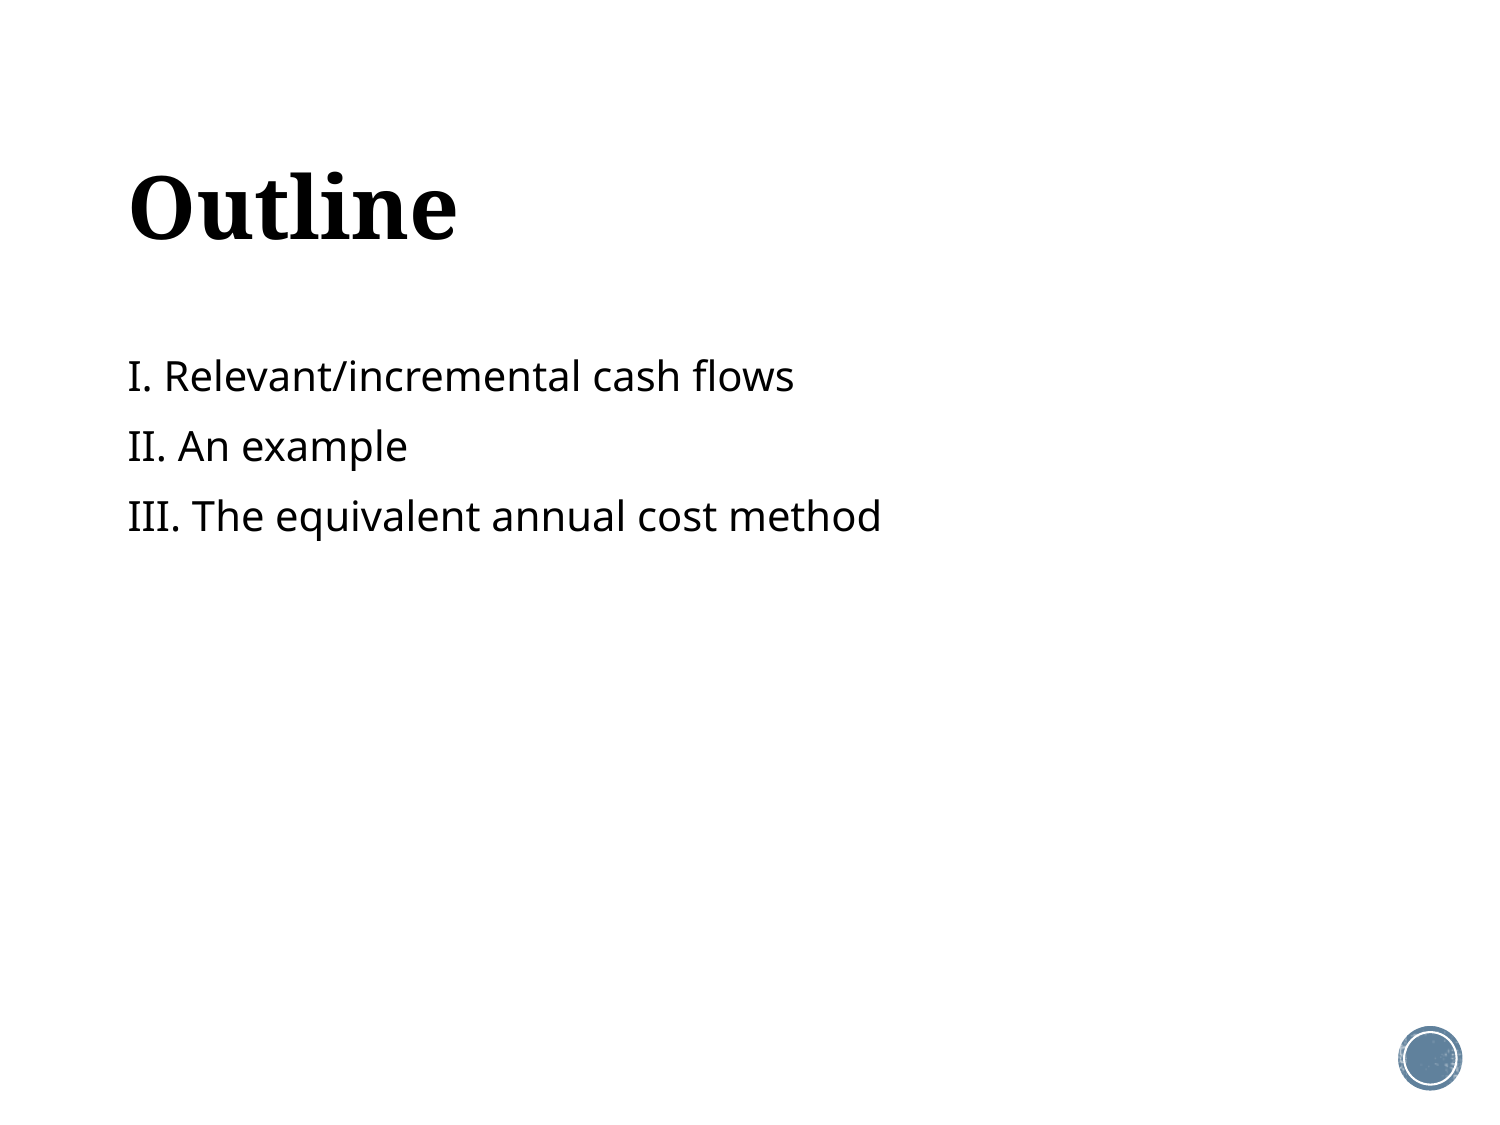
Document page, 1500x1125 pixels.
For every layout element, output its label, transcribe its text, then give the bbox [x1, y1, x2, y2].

list I. Relevant/incremental cash flows II. An example III. The equivalent annual cost method [112, 348, 1388, 1013]
title Outline [112, 79, 1388, 344]
